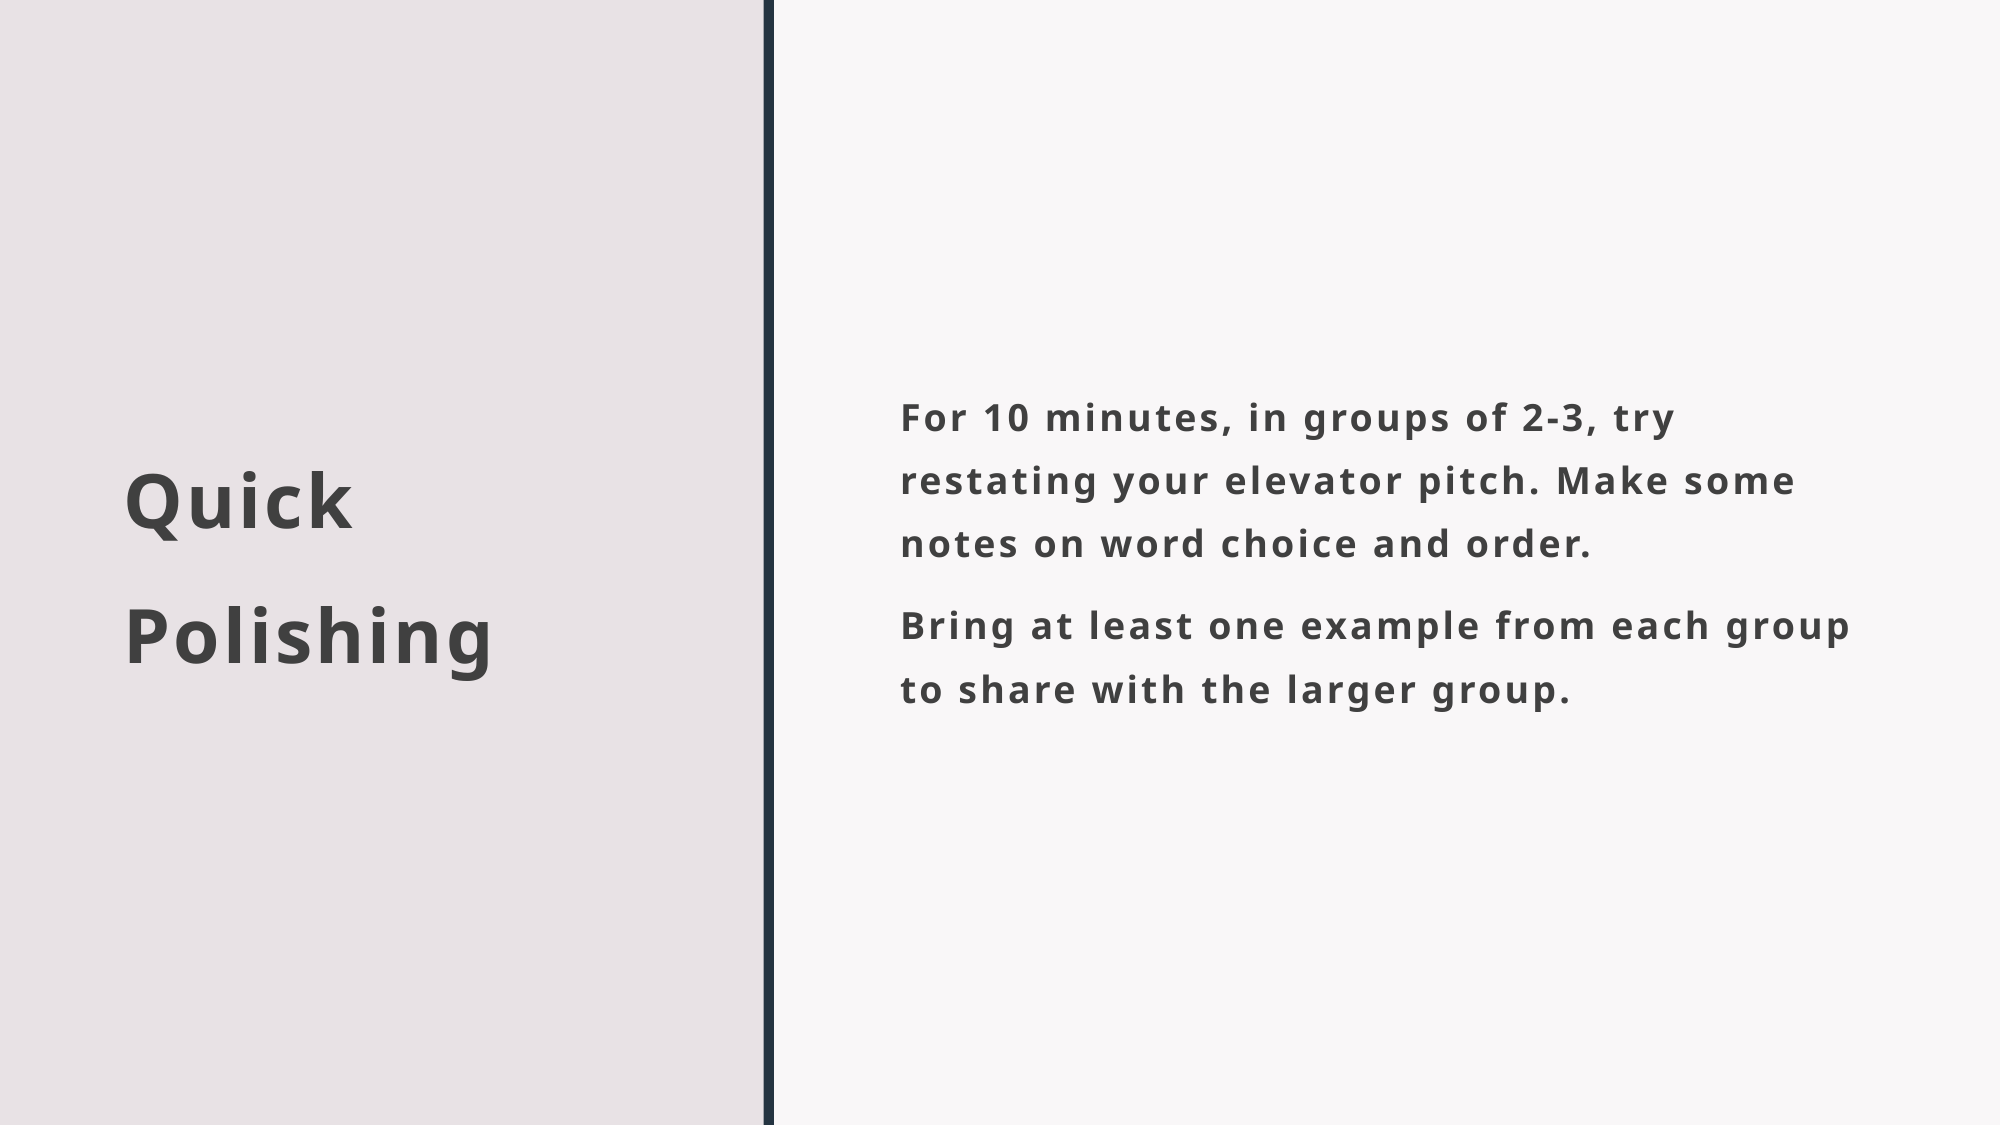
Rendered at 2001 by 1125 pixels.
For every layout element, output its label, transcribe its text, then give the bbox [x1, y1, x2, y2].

list For 10 minutes, in groups of 2-3, try restating your elevator pitch. Make some notes on word choice and order. Bring at least one example from each group to share with the larger group. [881, 115, 1895, 969]
title Quick Polishing [105, 115, 666, 969]
